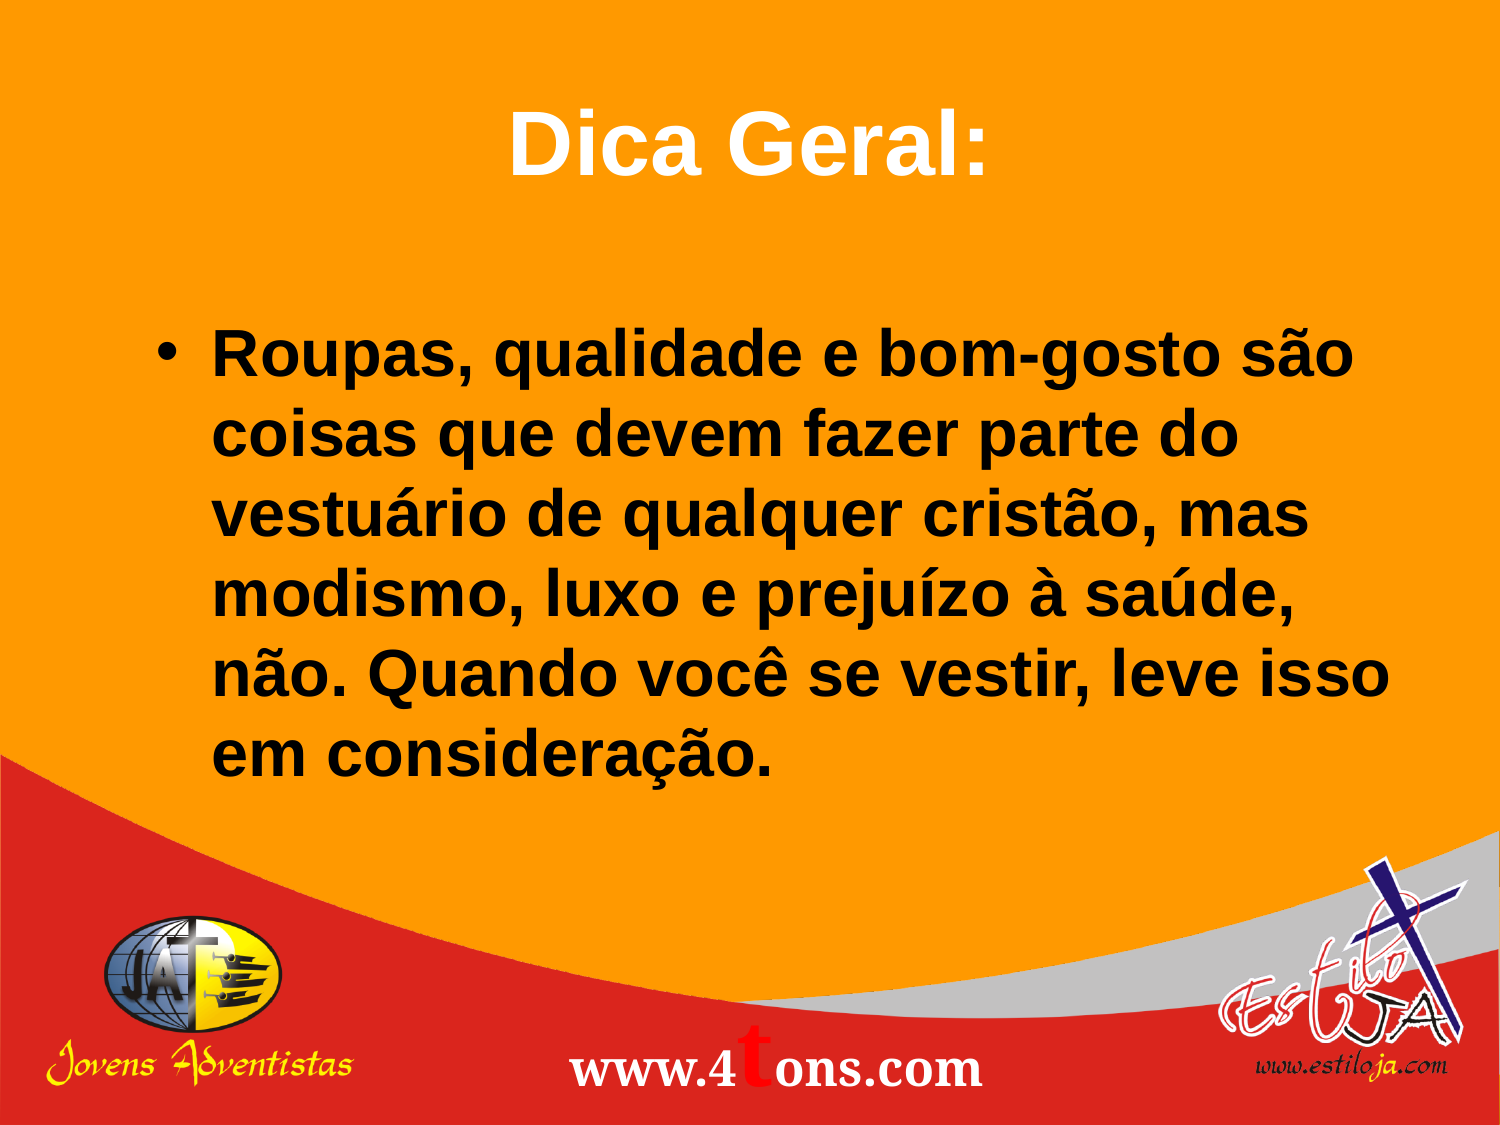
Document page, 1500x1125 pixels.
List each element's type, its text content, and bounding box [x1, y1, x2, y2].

list Roupas, qualidade e bom-gosto são coisas que devem fazer parte do vestuário de qualquer cristão, mas modismo, luxo e prejuízo à saúde, não. Quando você se vestir, leve isso em consideração. [140, 302, 1416, 752]
picture [0, 754, 1500, 1125]
title Dica Geral: [75, 45, 1425, 233]
